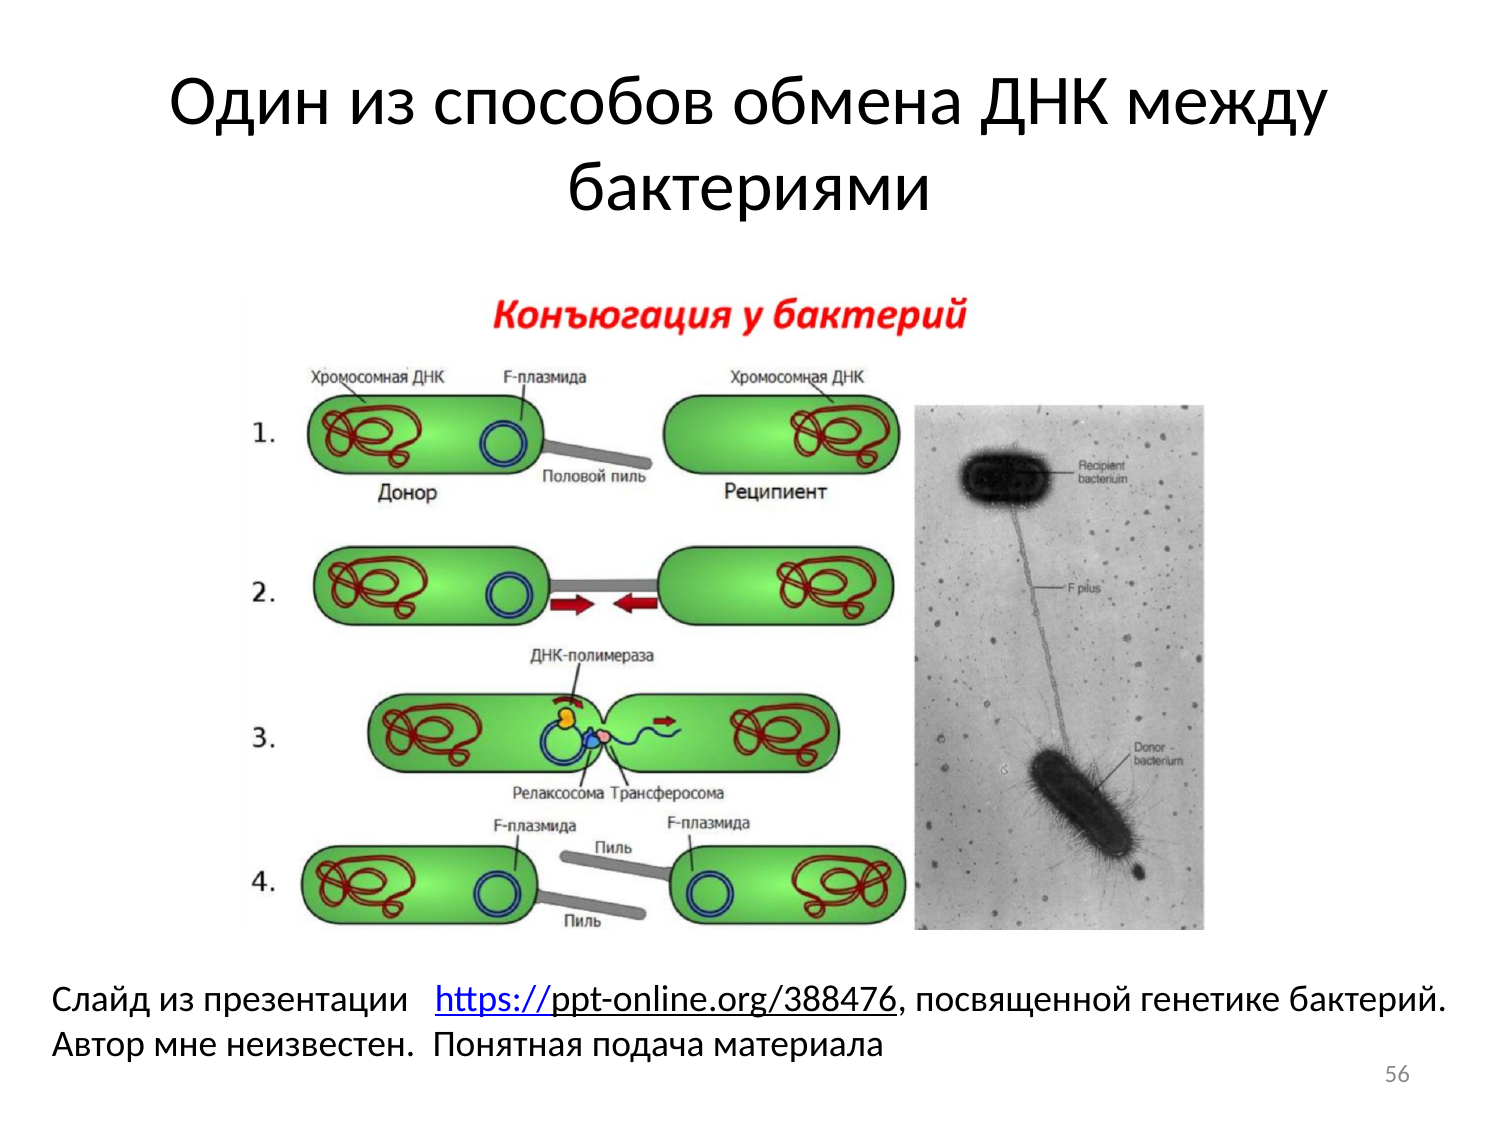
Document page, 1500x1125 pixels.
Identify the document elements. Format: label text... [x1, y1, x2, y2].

slide_number 56 [1074, 1072, 1425, 1103]
picture [239, 291, 1209, 930]
text_box Слайд из презентации https://ppt-online.org/388476, посвященной генетике бактерий. Автор мне неизвестен. Понятная подача материала [37, 966, 1463, 1072]
title Один из способов обмена ДНК между бактериями [75, 45, 1425, 233]
